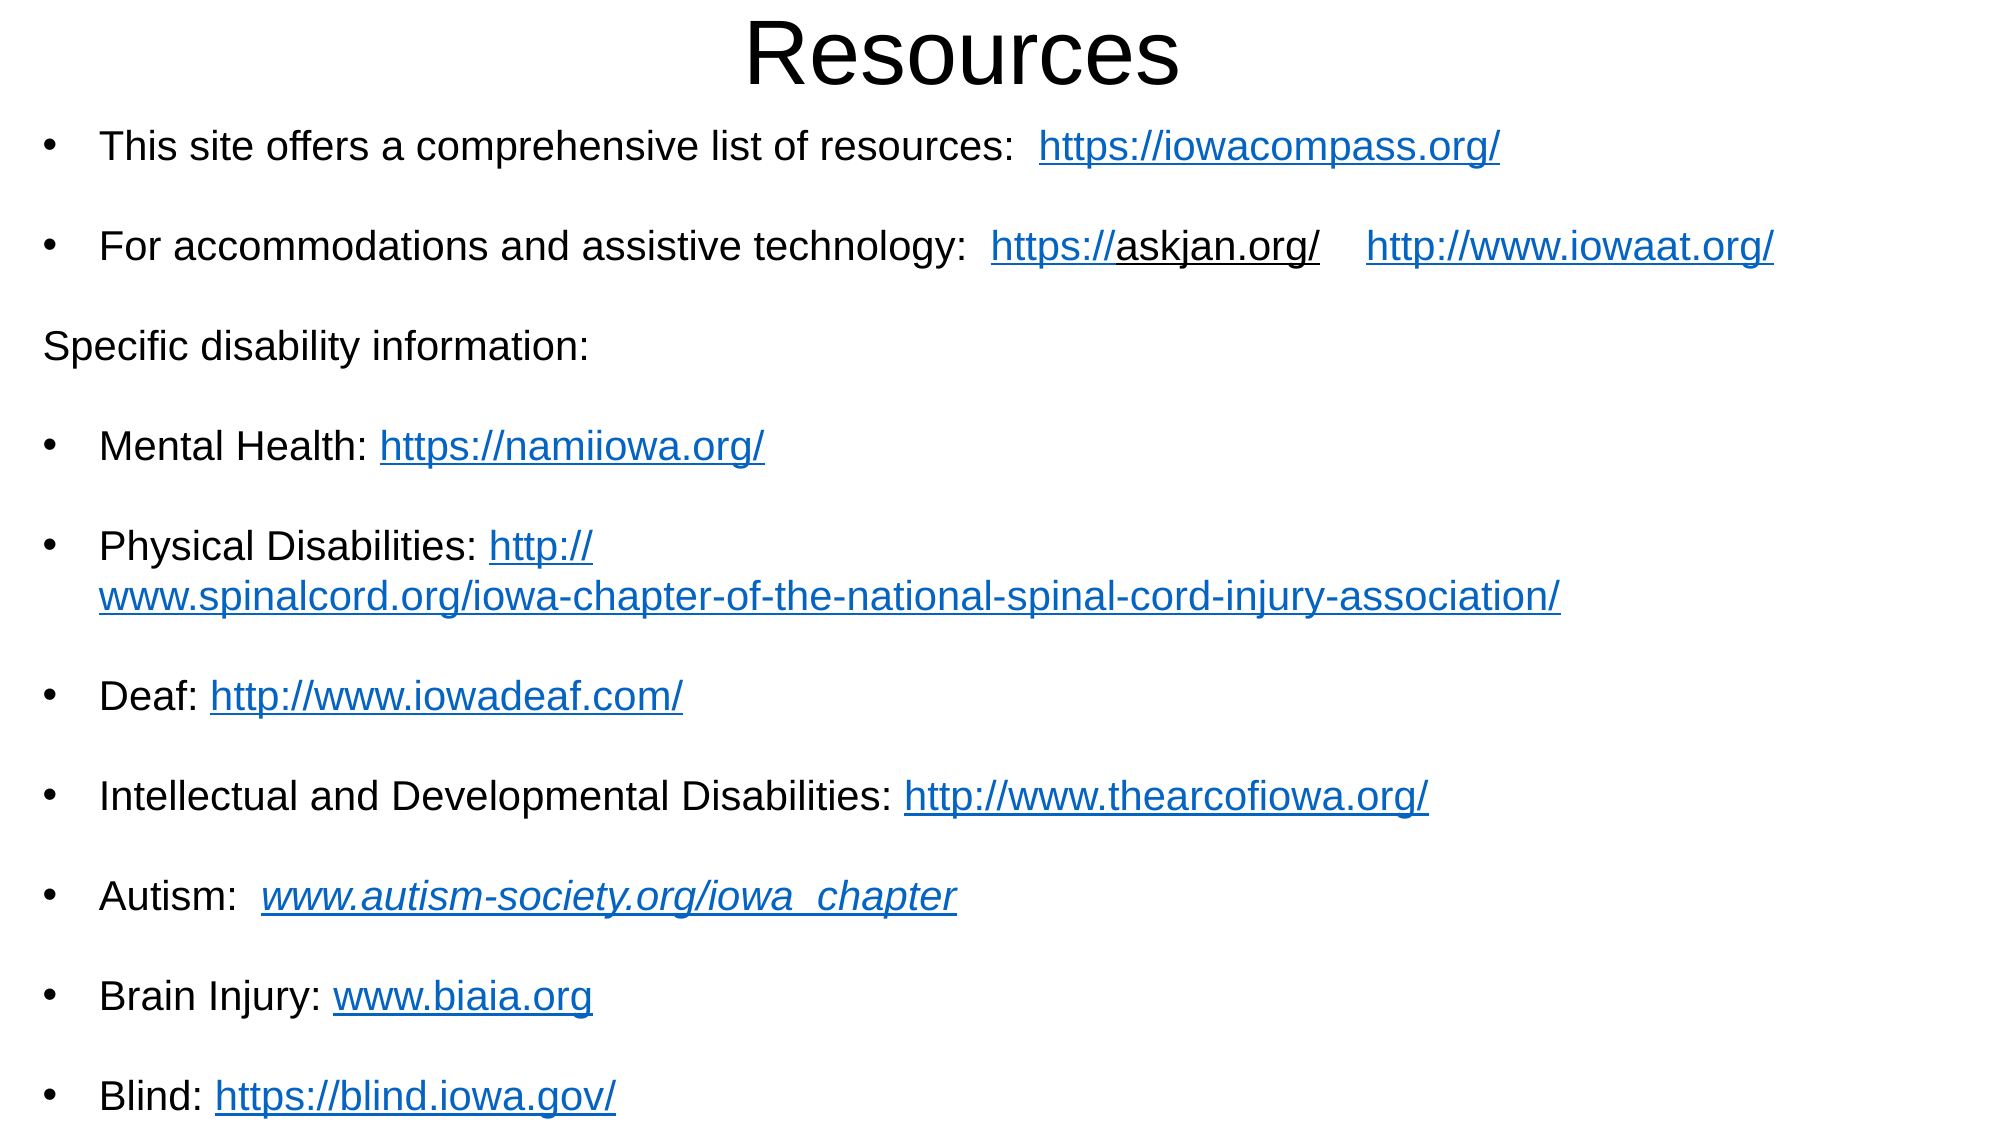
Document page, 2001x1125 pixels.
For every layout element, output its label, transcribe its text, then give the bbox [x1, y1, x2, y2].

text_box This site offers a comprehensive list of resources: https://iowacompass.org/ For accommodations and assistive technology: https://askjan.org/ http://www.iowaat.org/ Specific disability information: Mental Health: https://namiiowa.org/ Physical Disabilities: http://www.spinalcord.org/iowa-chapter-of-the-national-spinal-cord-injury-association/ Deaf: http://www.iowadeaf.com/ Intellectual and Developmental Disabilities: http://www.thearcofiowa.org/ Autism: www.autism-society.org/iowa_chapter Brain Injury: www.biaia.org Blind: https://blind.iowa.gov/ [27, 111, 1898, 1125]
text_box Resources [728, 0, 1198, 111]
